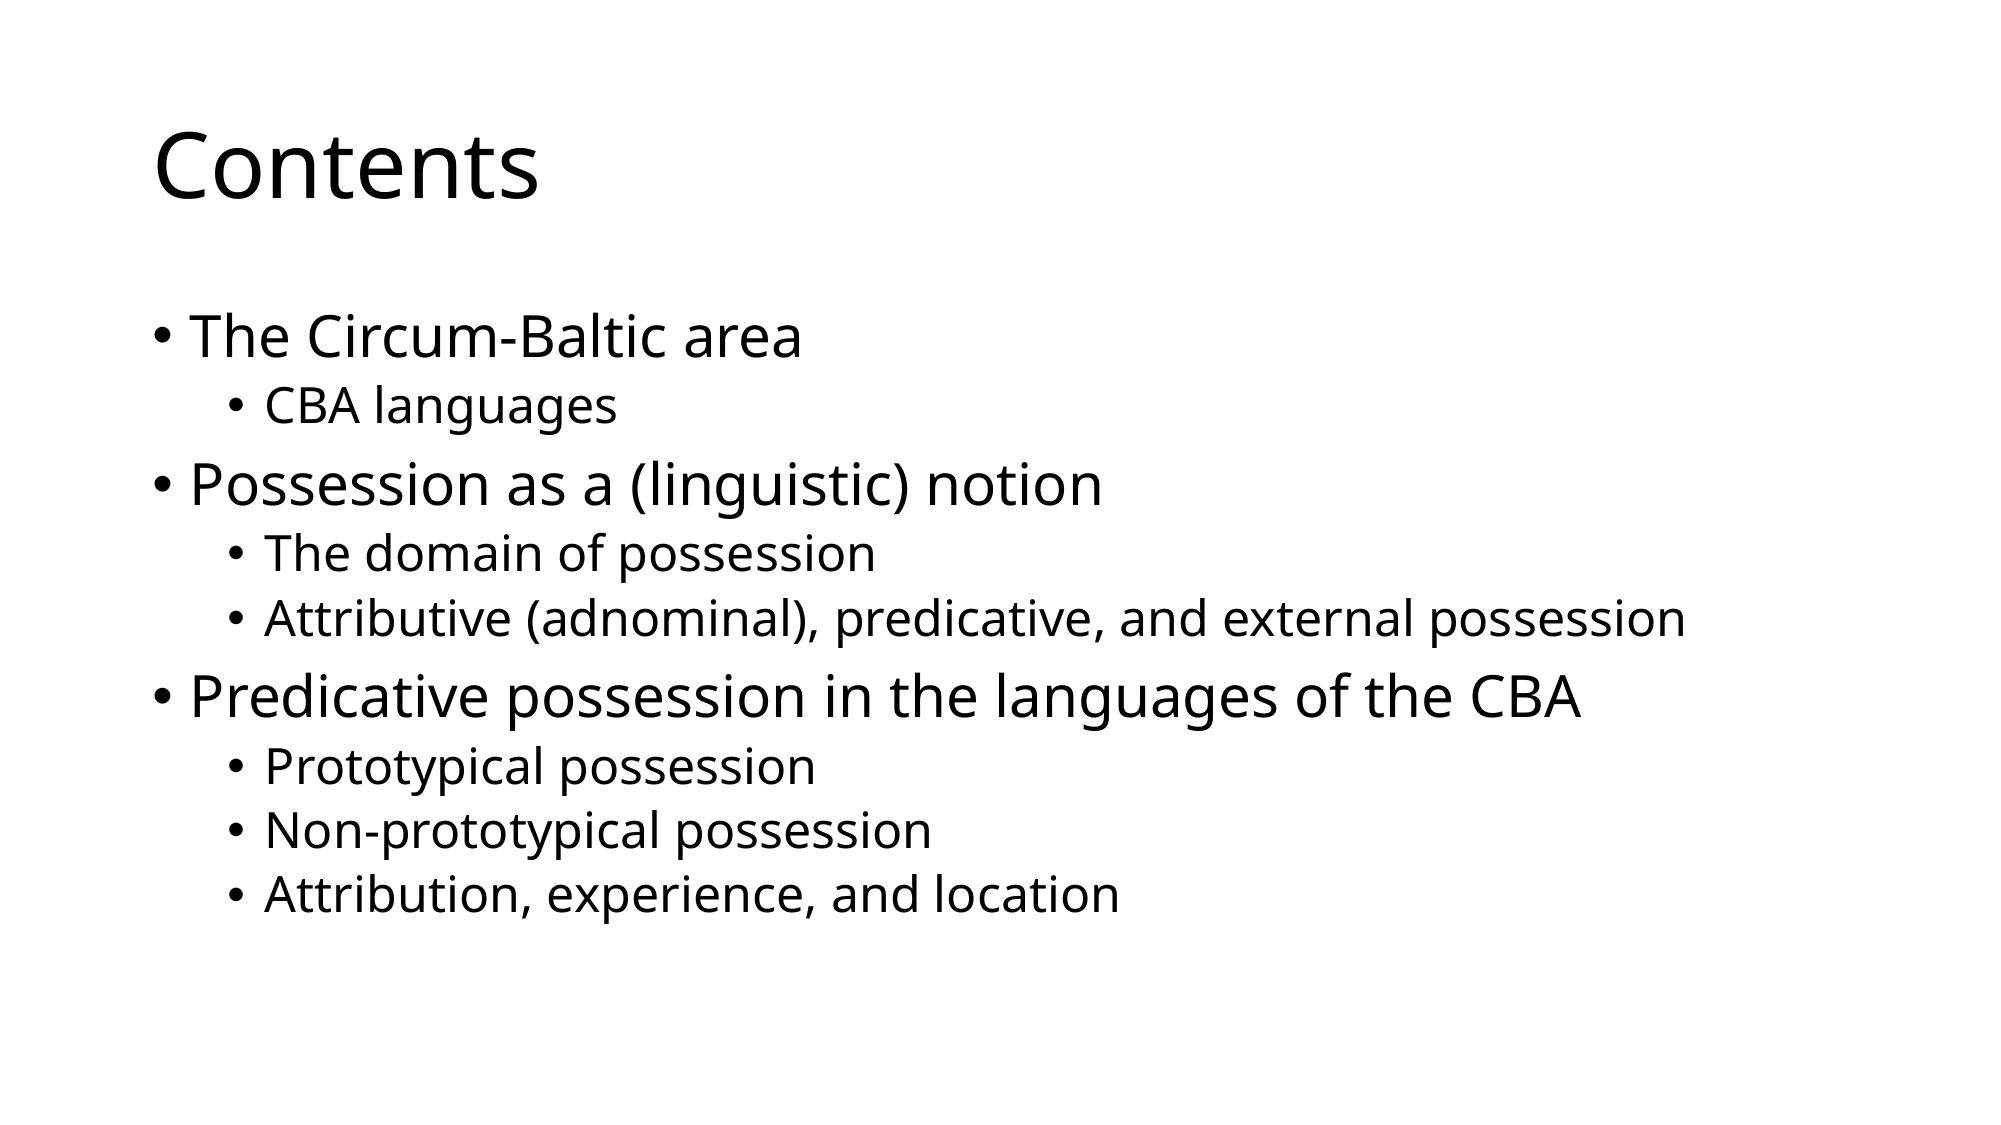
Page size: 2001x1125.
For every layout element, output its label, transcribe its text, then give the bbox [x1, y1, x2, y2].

title Contents [137, 59, 1863, 278]
list The Circum-Baltic area CBA languages Possession as a (linguistic) notion The domain of possession Attributive (adnominal), predicative, and external possession Predicative possession in the languages of the CBA Prototypical possession Non-prototypical possession Attribution, experience, and location [137, 299, 1863, 1014]
